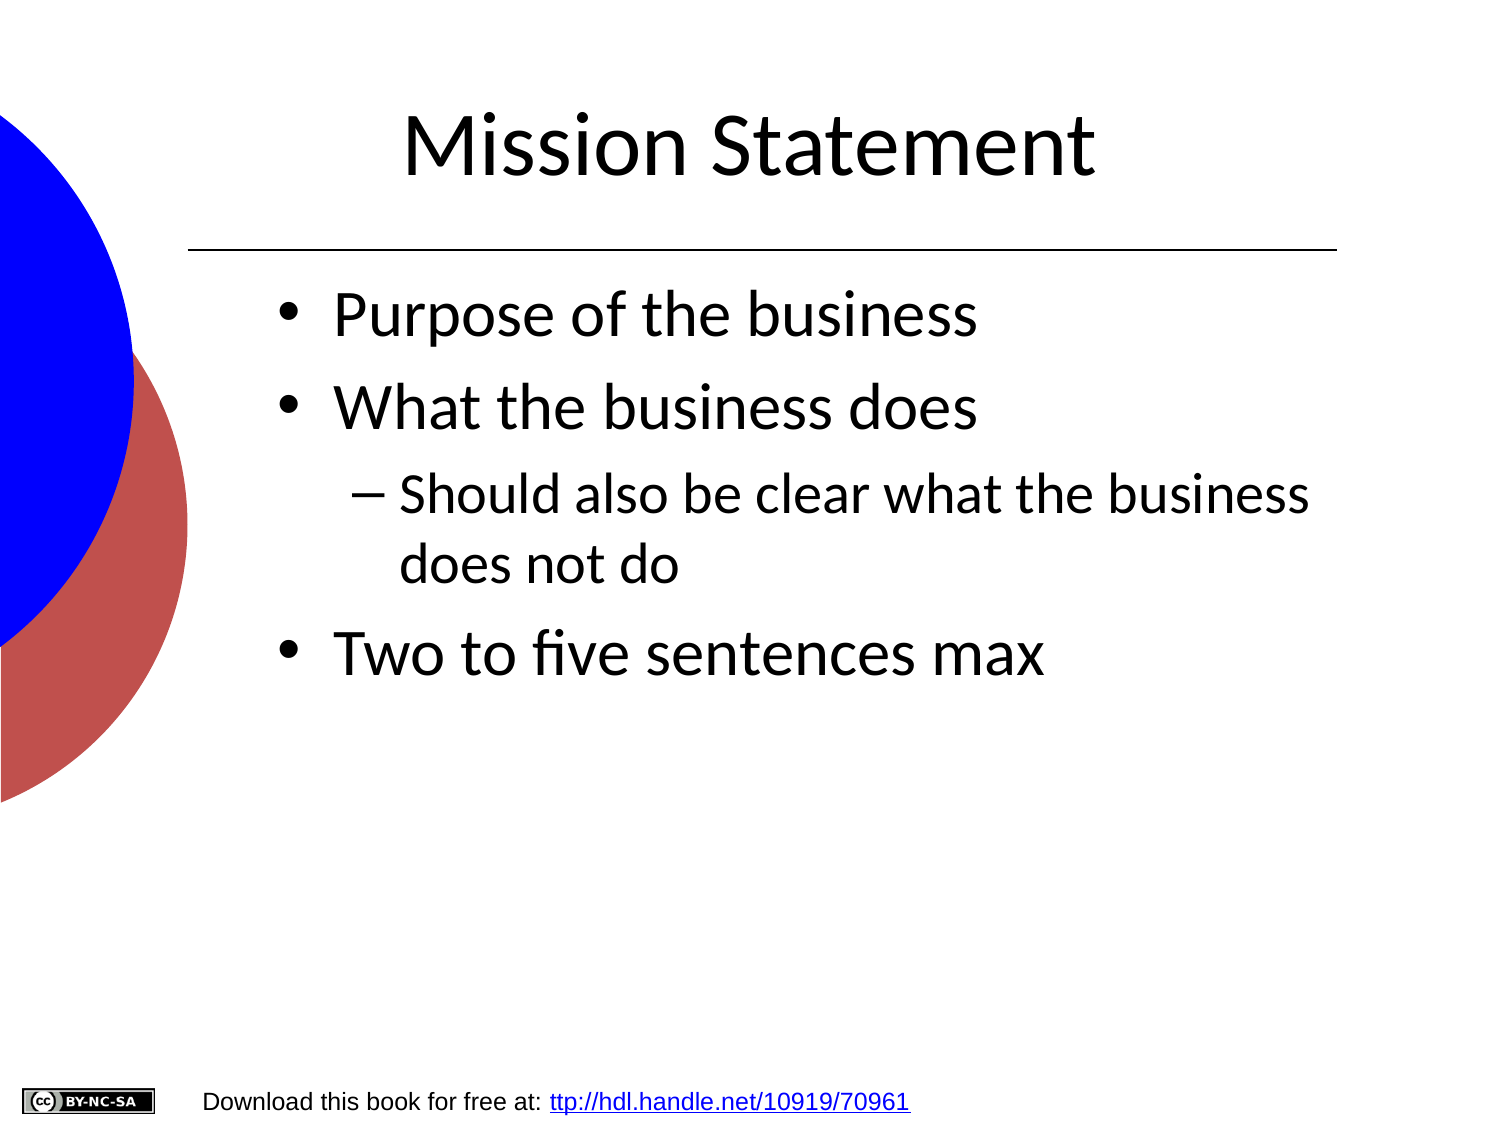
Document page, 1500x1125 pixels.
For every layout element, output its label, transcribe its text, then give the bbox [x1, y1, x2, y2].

list Purpose of the business What the business does Should also be clear what the business does not do Two to five sentences max [262, 262, 1425, 1005]
picture [21, 1088, 156, 1114]
text_box Download this book for free at: ttp://hdl.handle.net/10919/70961 [187, 1078, 940, 1123]
title Mission Statement [75, 45, 1425, 233]
